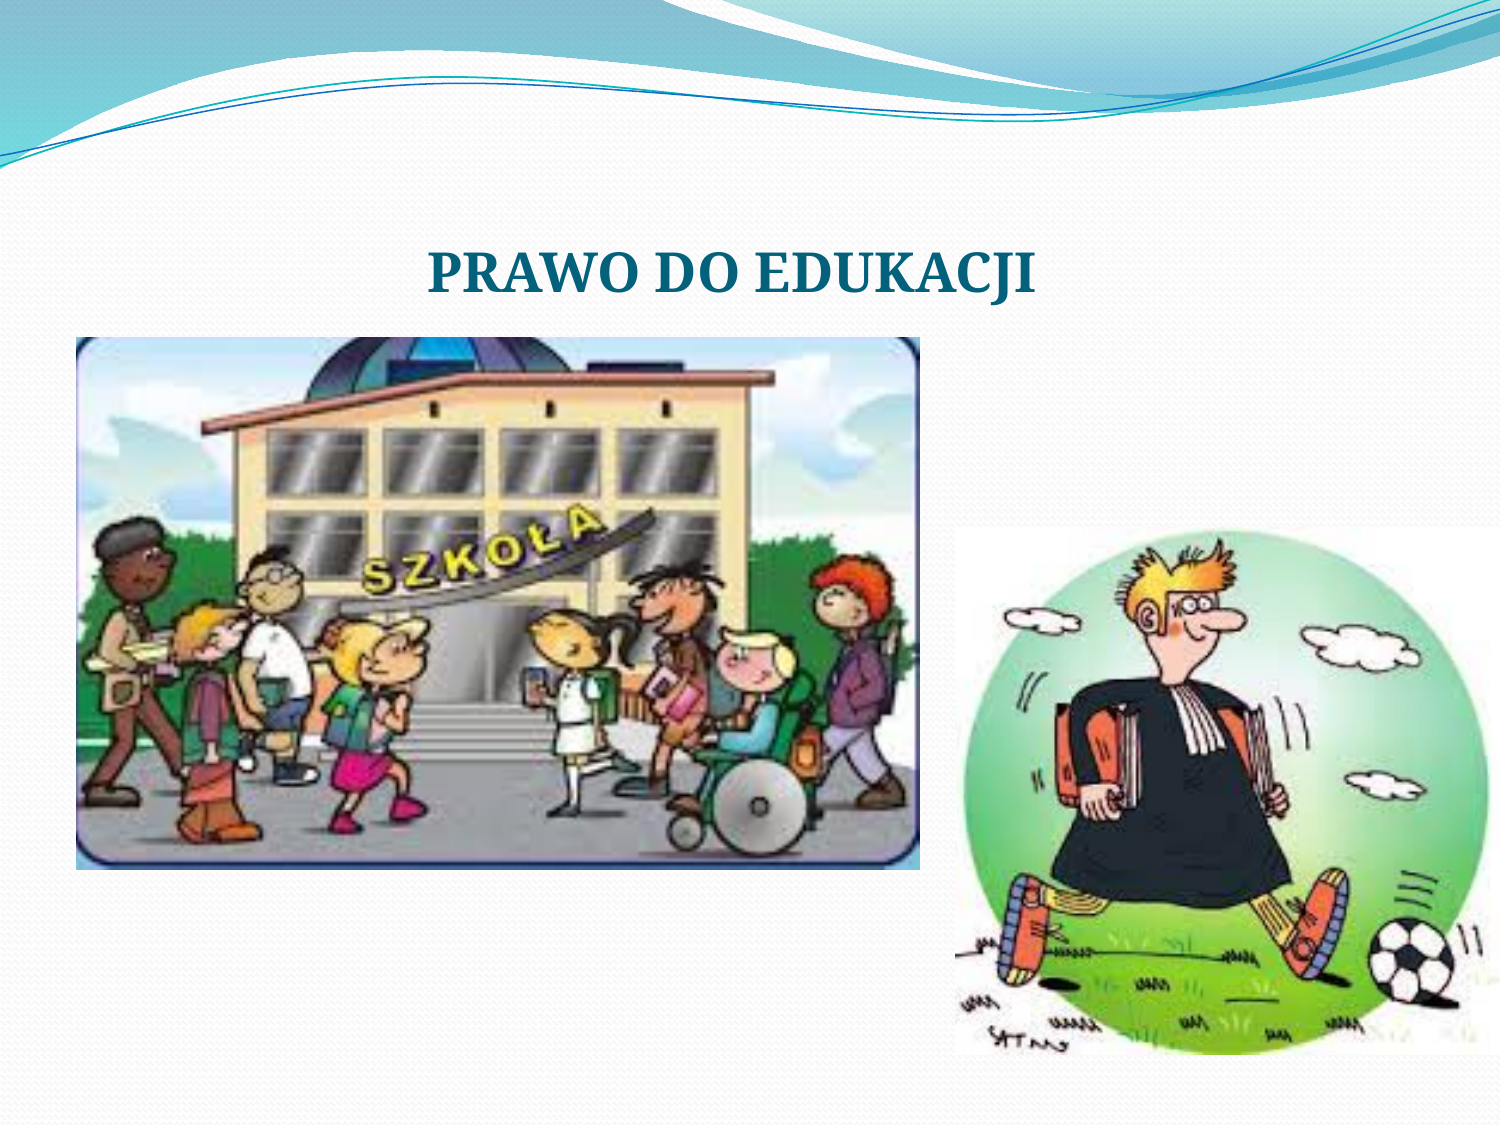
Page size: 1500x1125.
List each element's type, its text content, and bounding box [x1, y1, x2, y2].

picture [76, 337, 920, 870]
title PRAWO DO EDUKACJI [40, 160, 1426, 304]
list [955, 526, 1500, 1055]
